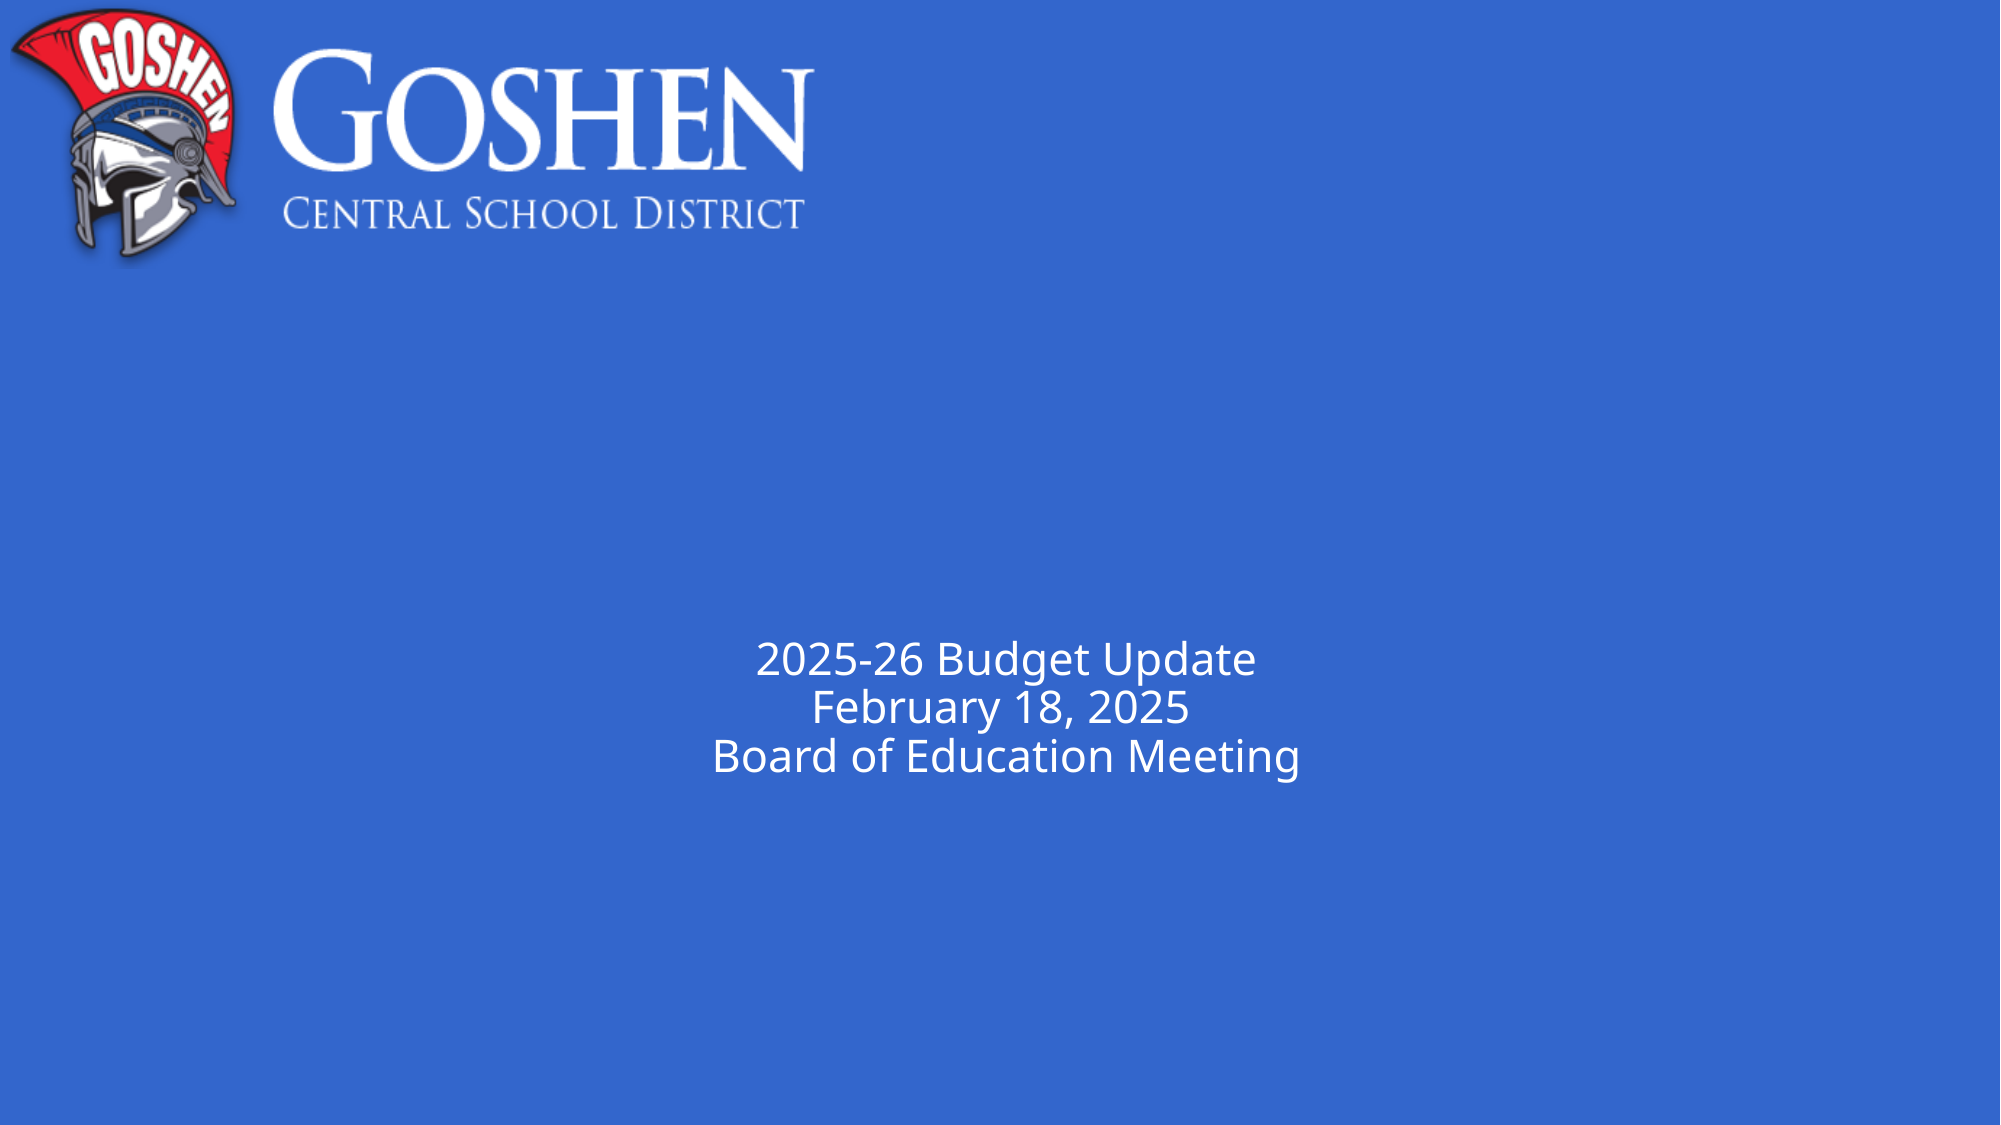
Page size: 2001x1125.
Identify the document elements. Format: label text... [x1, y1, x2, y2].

title 2025-26 Budget Update February 18, 2025 Board of Education Meeting [256, 337, 1757, 844]
picture [10, 0, 838, 269]
